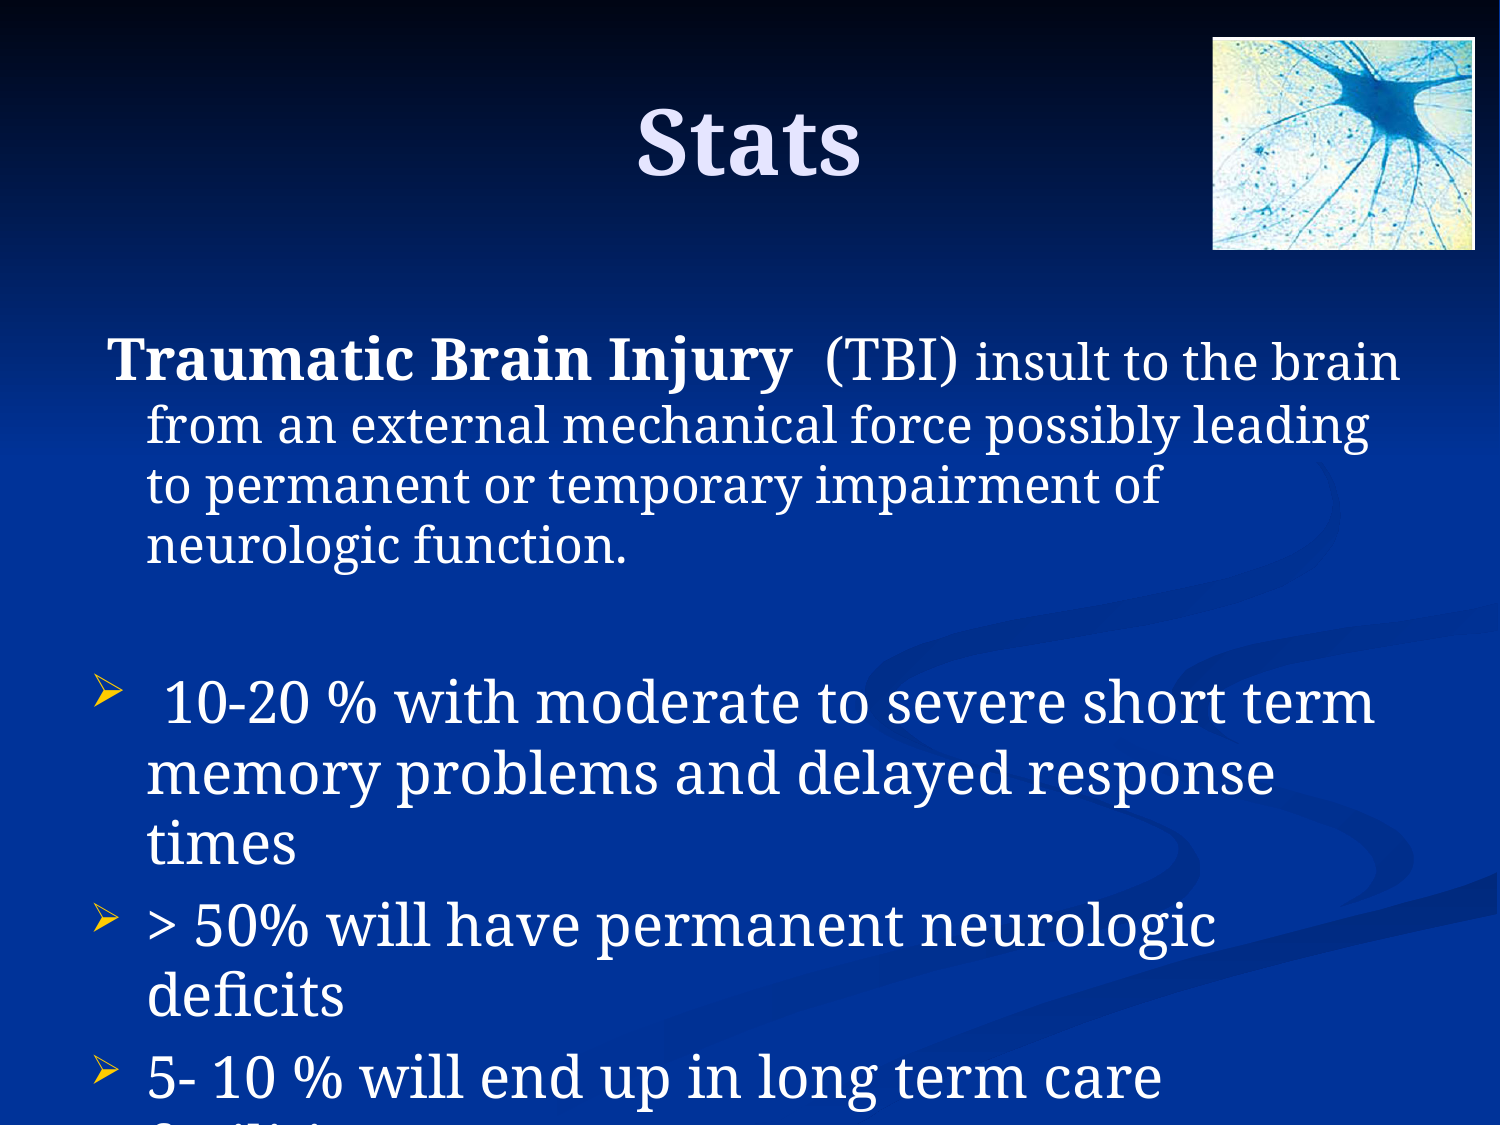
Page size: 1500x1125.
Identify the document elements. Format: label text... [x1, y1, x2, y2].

picture [1212, 37, 1475, 250]
title Stats [74, 44, 1426, 212]
list Traumatic Brain Injury (TBI) insult to the brain from an external mechanical force possibly leading to permanent or temporary impairment of neurologic function. 10-20 % with moderate to severe short term memory problems and delayed response times > 50% will have permanent neurologic deficits 5- 10 % will end up in long term care facilities [74, 212, 1426, 956]
